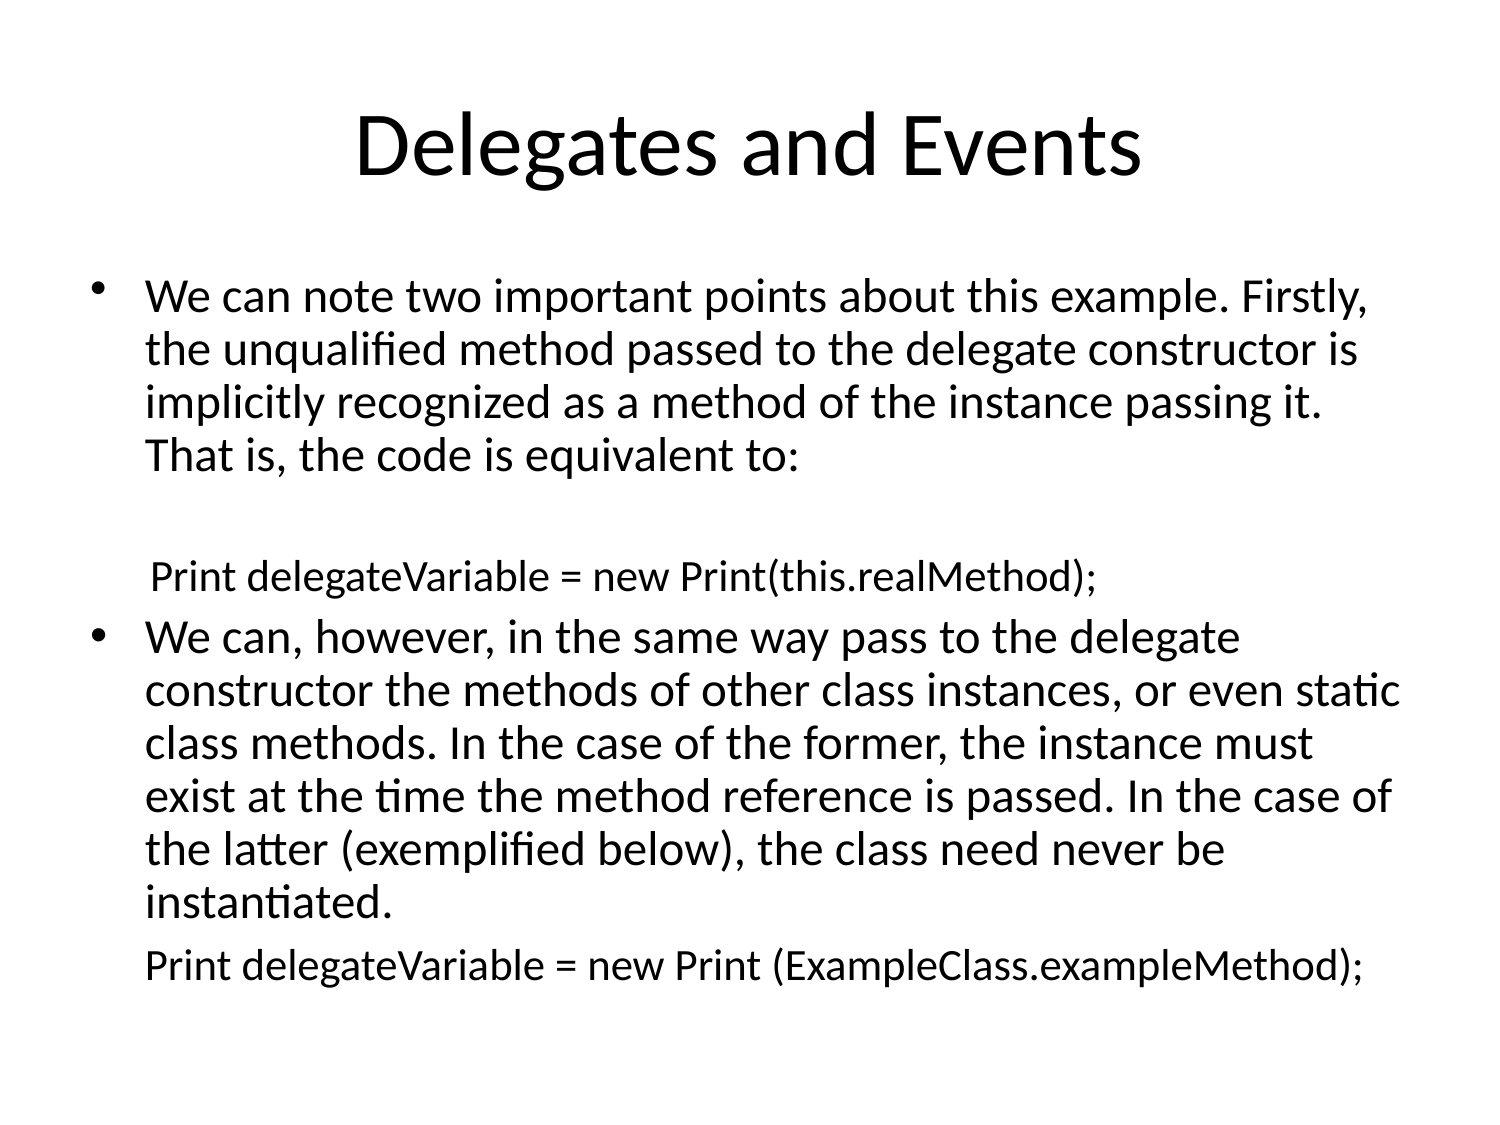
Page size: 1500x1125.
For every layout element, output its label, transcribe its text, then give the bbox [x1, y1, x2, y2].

title Delegates and Events [75, 45, 1425, 233]
list We can note two important points about this example. Firstly, the unqualified method passed to the delegate constructor is implicitly recognized as a method of the instance passing it. That is, the code is equivalent to: Print delegateVariable = new Print(this.realMethod); We can, however, in the same way pass to the delegate constructor the methods of other class instances, or even static class methods. In the case of the former, the instance must exist at the time the method reference is passed. In the case of the latter (exemplified below), the class need never be instantiated. Print delegateVariable = new Print (ExampleClass.exampleMethod); [75, 262, 1425, 1005]
